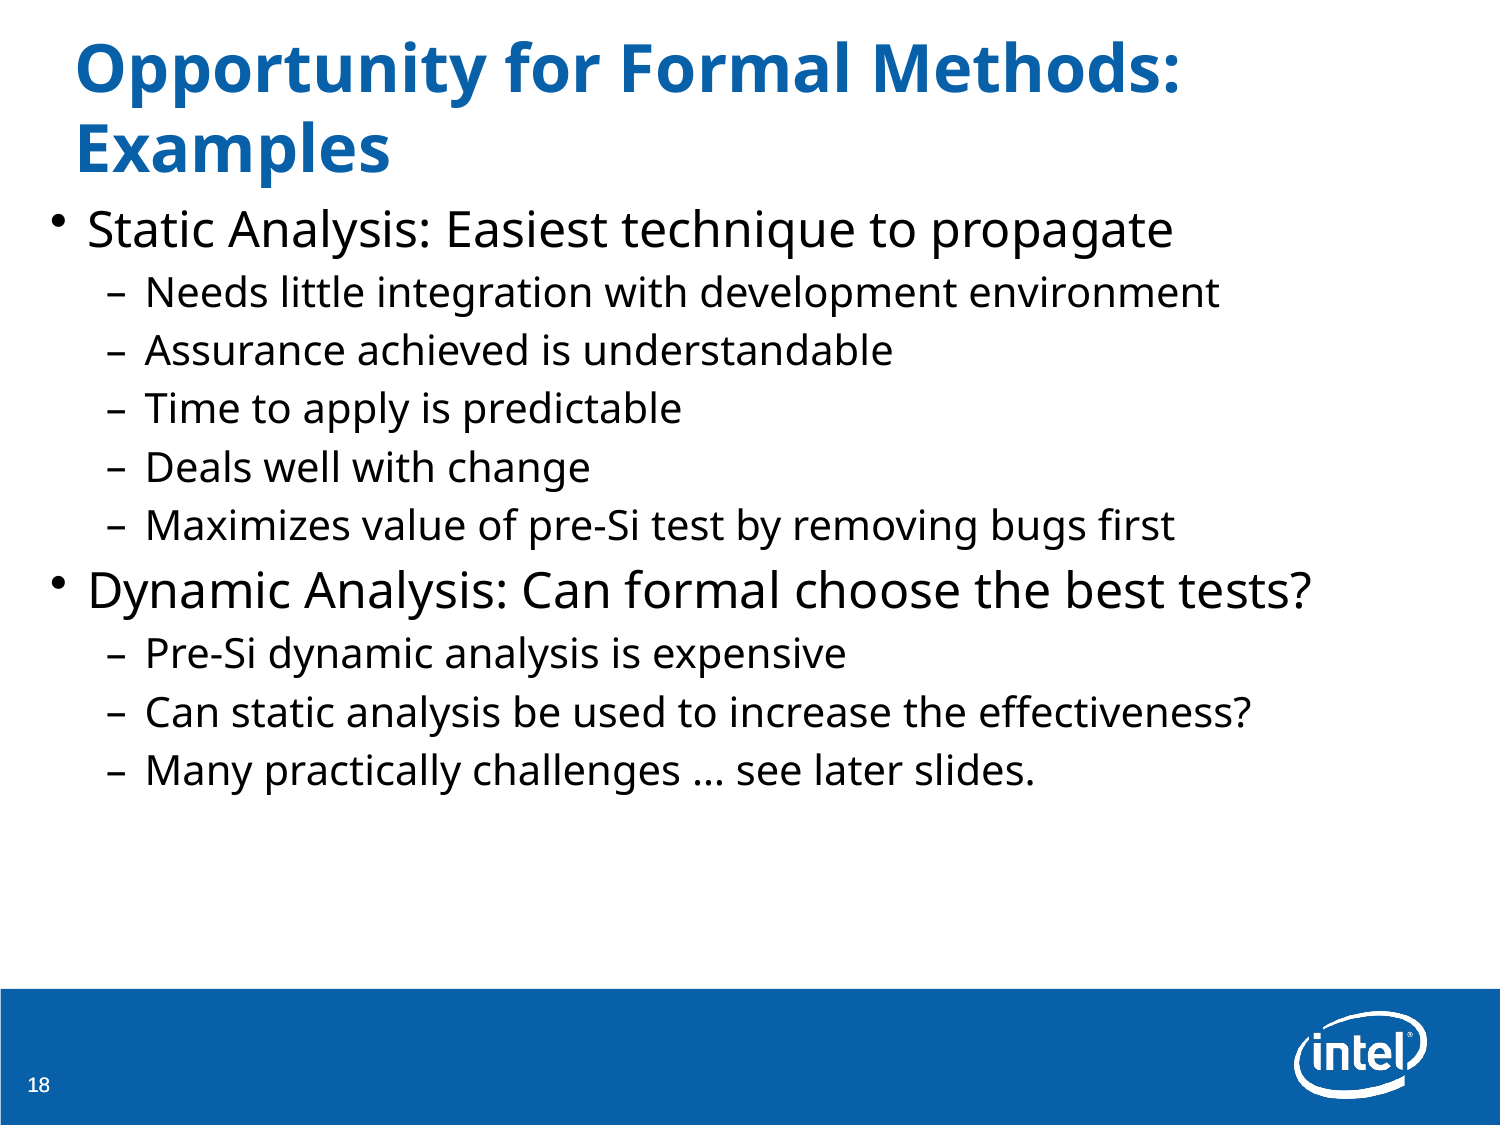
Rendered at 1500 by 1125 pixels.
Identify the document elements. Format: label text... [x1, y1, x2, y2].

picture [1294, 1011, 1427, 1099]
title Opportunity for Formal Methods: Examples [74, 26, 1427, 172]
list Static Analysis: Easiest technique to propagate Needs little integration with development environment Assurance achieved is understandable Time to apply is predictable Deals well with change Maximizes value of pre-Si test by removing bugs first Dynamic Analysis: Can formal choose the best tests? Pre-Si dynamic analysis is expensive Can static analysis be used to increase the effectiveness? Many practically challenges … see later slides. [50, 197, 1458, 992]
